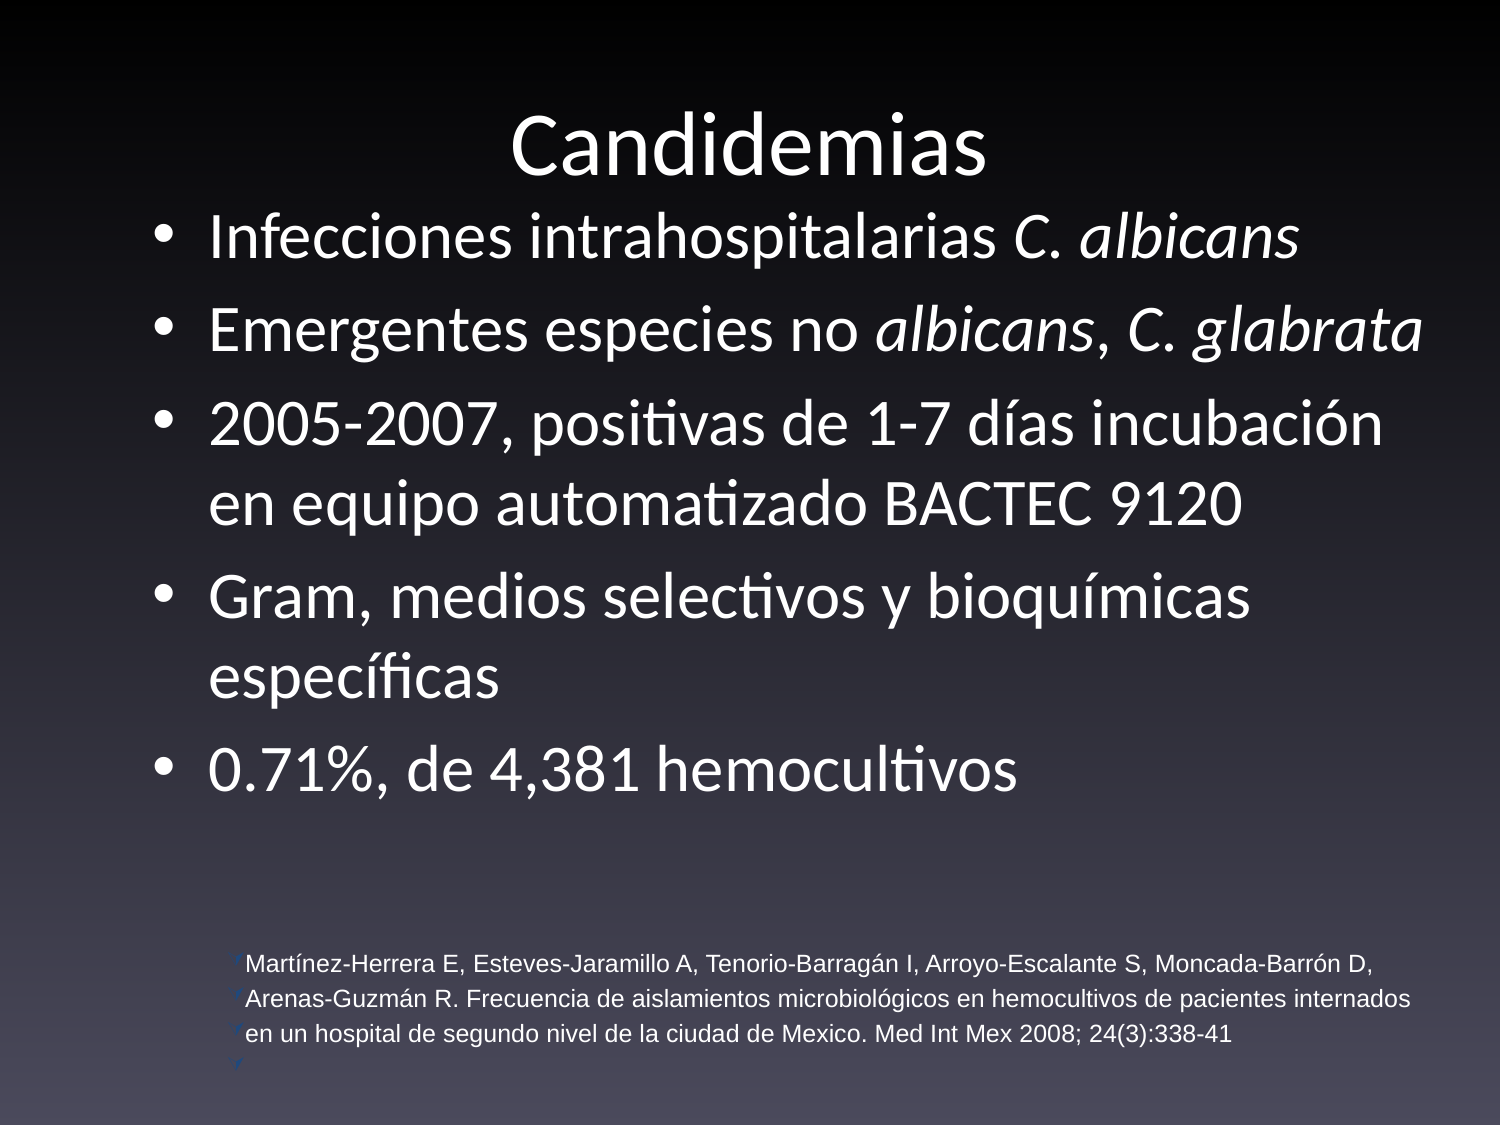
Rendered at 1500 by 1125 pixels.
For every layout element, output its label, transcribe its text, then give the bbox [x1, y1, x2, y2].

list Infecciones intrahospitalarias C. albicans Emergentes especies no albicans, C. glabrata 2005-2007, positivas de 1-7 días incubación en equipo automatizado BACTEC 9120 Gram, medios selectivos y bioquímicas específicas 0.71%, de 4,381 hemocultivos [137, 184, 1471, 860]
text_box Martínez-Herrera E, Esteves-Jaramillo A, Tenorio-Barragán I, Arroyo-Escalante S, Moncada-Barrón D, Arenas-Guzmán R. Frecuencia de aislamientos microbiológicos en hemocultivos de pacientes internados en un hospital de segundo nivel de la ciudad de Mexico. Med Int Mex 2008; 24(3):338-41 [212, 939, 1447, 1090]
title Candidemias [74, 44, 1426, 233]
